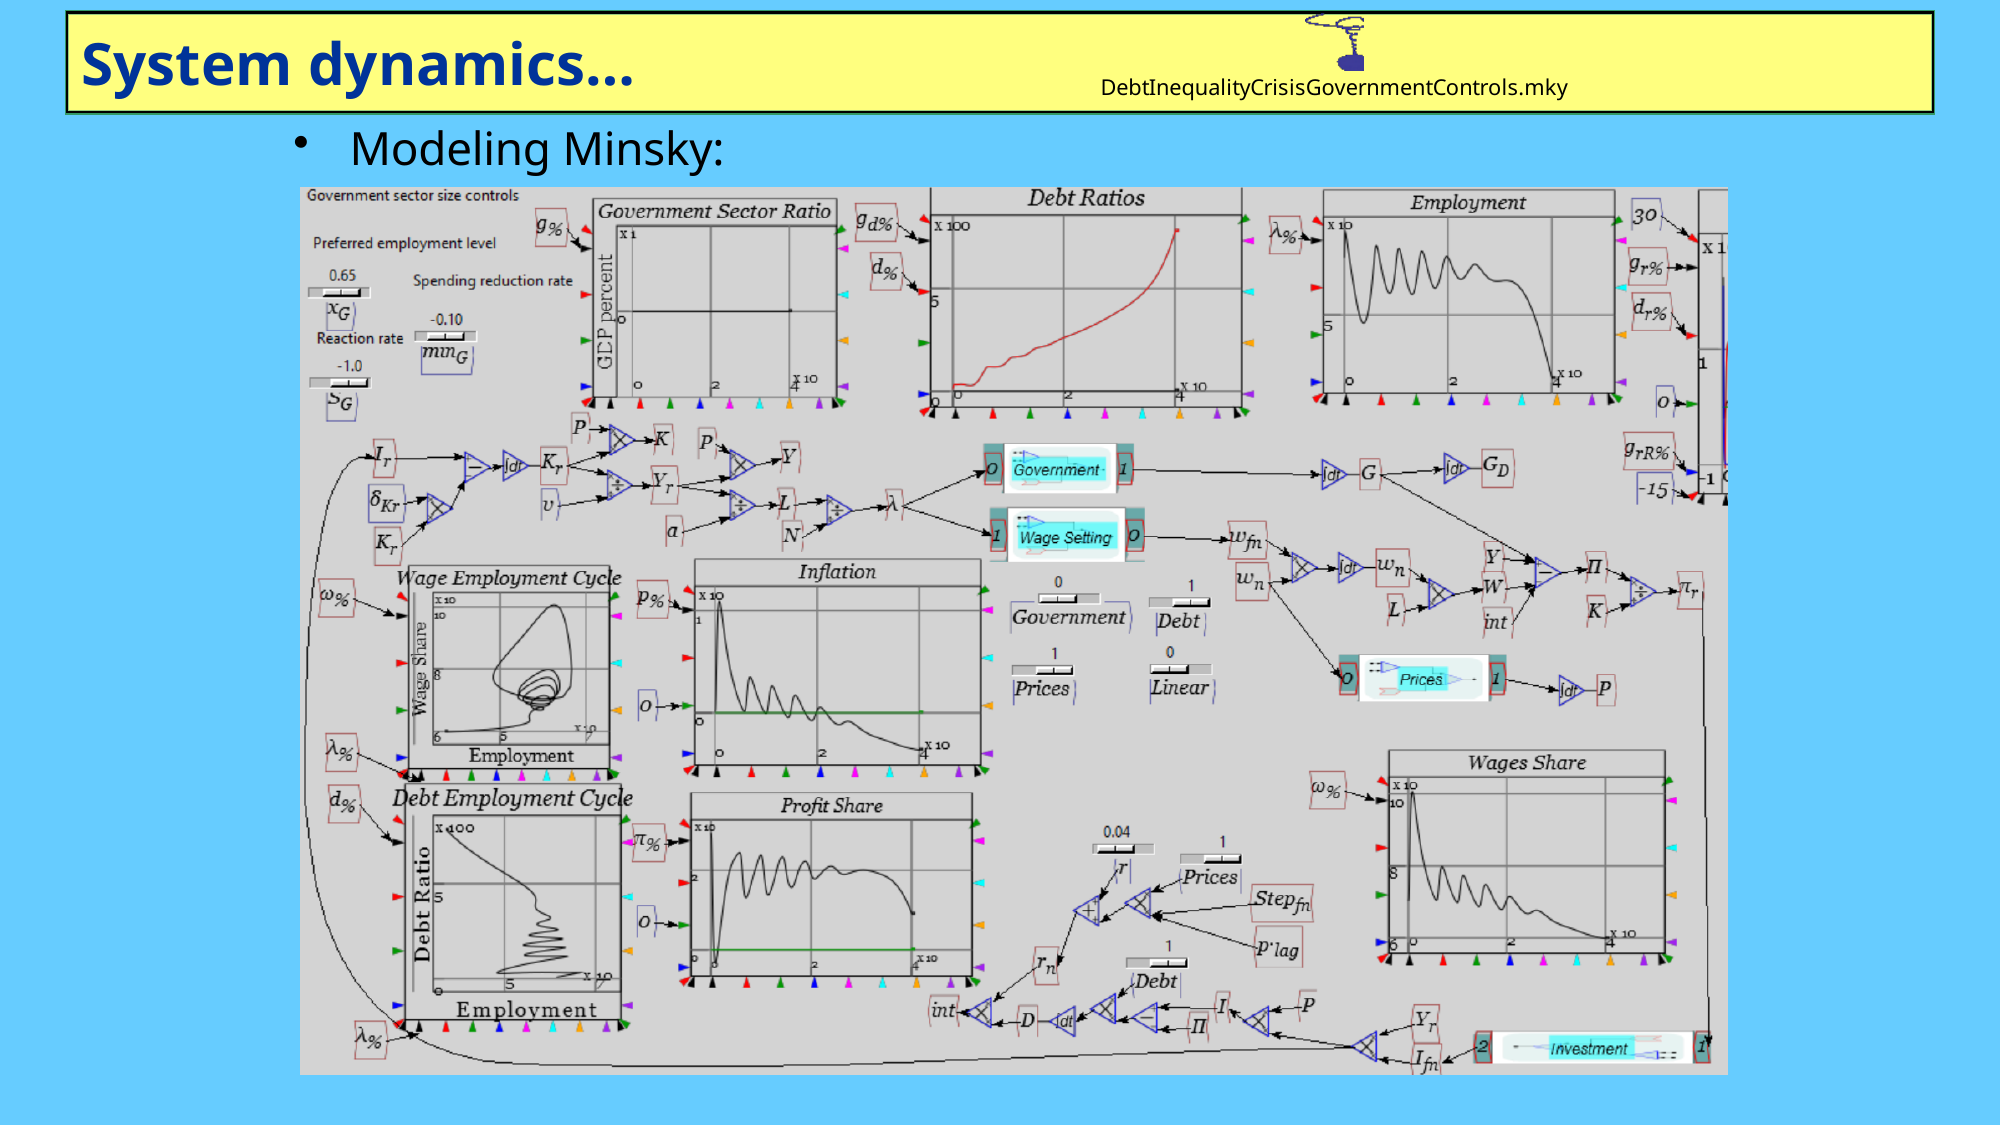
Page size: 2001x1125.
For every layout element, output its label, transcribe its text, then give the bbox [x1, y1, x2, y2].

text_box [1062, 12, 1608, 113]
title System dynamics… [66, 11, 1061, 113]
list Modeling Minsky: [287, 112, 1725, 188]
title System dynamics… [1607, 11, 1934, 113]
picture [299, 187, 1728, 1076]
